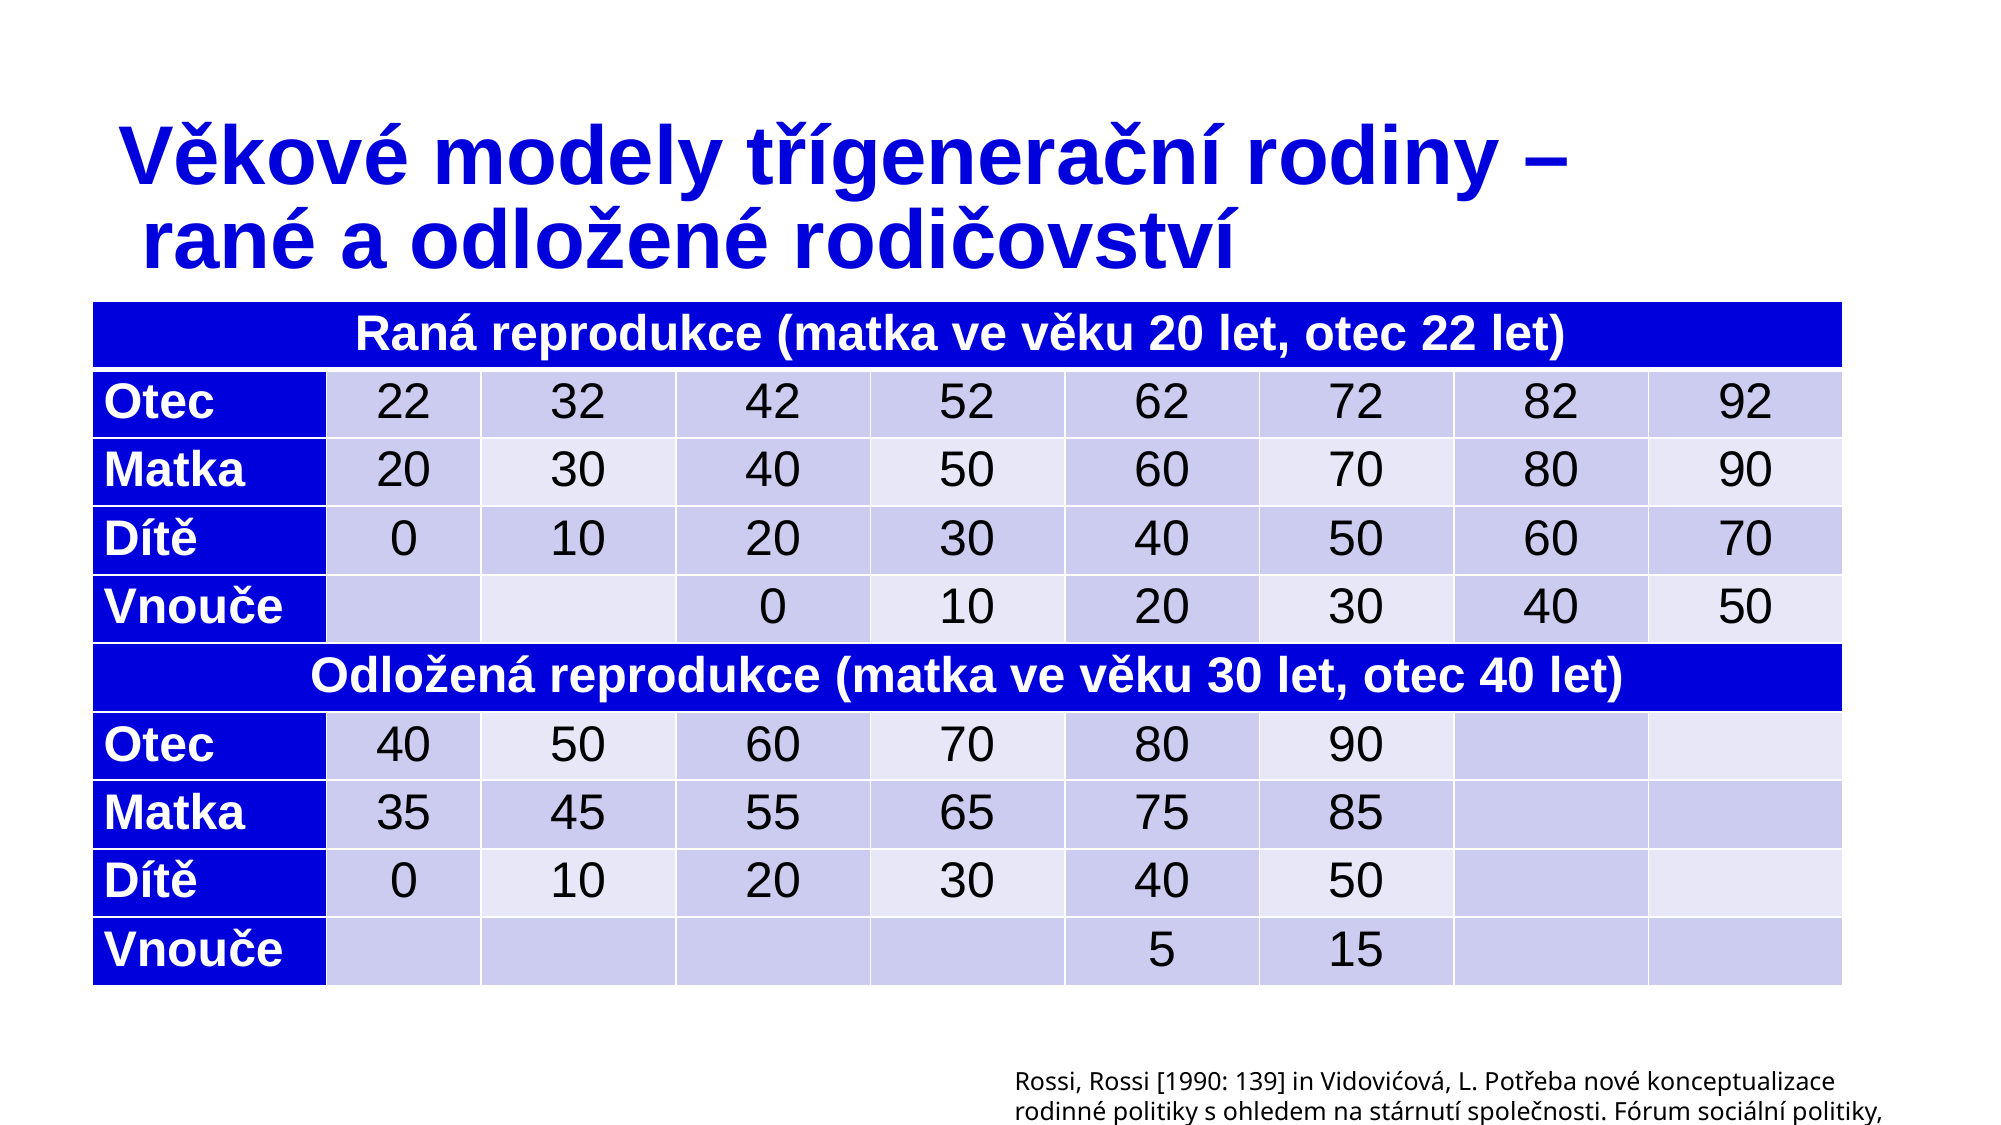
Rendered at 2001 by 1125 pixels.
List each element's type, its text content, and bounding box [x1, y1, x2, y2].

table_cell 0 [327, 850, 480, 916]
table_cell 40 [1455, 576, 1648, 642]
table_cell [482, 918, 675, 985]
table_cell 50 [871, 439, 1064, 505]
table_cell 80 [1066, 713, 1259, 779]
table_cell 45 [482, 781, 675, 848]
table_cell 42 [677, 372, 870, 437]
table_cell 92 [1649, 372, 1842, 437]
table_cell 30 [482, 439, 675, 505]
table_cell 85 [1260, 781, 1453, 848]
table_cell 72 [1260, 372, 1453, 437]
table_cell Dítě [93, 850, 326, 916]
table_cell 20 [327, 439, 480, 505]
table_cell 70 [1649, 507, 1842, 574]
table_cell 50 [1649, 576, 1842, 642]
table_cell 20 [1066, 576, 1259, 642]
table_cell [1455, 850, 1648, 916]
table_cell 60 [1455, 507, 1648, 574]
table_cell [1455, 918, 1648, 985]
table_cell Otec [93, 713, 326, 779]
table_cell 0 [677, 576, 870, 642]
table_cell 70 [1260, 439, 1453, 505]
table_cell 40 [327, 713, 480, 779]
table_cell [1649, 781, 1842, 848]
table_cell Vnouče [93, 576, 326, 642]
table_cell [1649, 918, 1842, 985]
table_cell Dítě [93, 507, 326, 574]
table_cell Matka [93, 439, 326, 505]
table_cell 80 [1455, 439, 1648, 505]
table_cell 35 [327, 781, 480, 848]
text_box Rossi, Rossi [1990: 139] in Vidovićová, L. Potřeba nové konceptualizace rodinné politiky s ohledem na stárnutí společnosti. Fórum sociální politiky, [999, 1058, 1927, 1125]
table_cell [1455, 713, 1648, 779]
table_cell 60 [1066, 439, 1259, 505]
table_cell 10 [871, 576, 1064, 642]
table_cell 55 [677, 781, 870, 848]
table_cell Otec [93, 372, 326, 437]
table_cell 40 [1066, 507, 1259, 574]
table_cell 50 [1260, 850, 1453, 916]
table_cell 5 [1066, 918, 1259, 985]
table_cell 50 [482, 713, 675, 779]
table_cell [327, 576, 480, 642]
table_cell 90 [1260, 713, 1453, 779]
table_cell Vnouče [93, 918, 326, 985]
table_cell [1649, 850, 1842, 916]
table_cell 30 [871, 850, 1064, 916]
table_cell 32 [482, 372, 675, 437]
table_cell [482, 576, 675, 642]
table_cell 60 [677, 713, 870, 779]
table_header Raná reprodukce (matka ve věku 20 let, otec 22 let) [93, 302, 1842, 367]
table_cell 70 [871, 713, 1064, 779]
title Věkové modely třígenerační rodiny – rané a odložené rodičovství [118, 118, 1883, 193]
table_cell 90 [1649, 439, 1842, 505]
table_cell 15 [1260, 918, 1453, 985]
table_cell [327, 918, 480, 985]
table_cell [677, 918, 870, 985]
table_cell Matka [93, 781, 326, 848]
table_cell [1649, 713, 1842, 779]
table_cell Odložená reprodukce (matka ve věku 30 let, otec 40 let) [93, 644, 1842, 711]
table_cell 40 [1066, 850, 1259, 916]
table_cell [1455, 781, 1648, 848]
table_cell 20 [677, 507, 870, 574]
table_cell 65 [871, 781, 1064, 848]
table_cell 82 [1455, 372, 1648, 437]
table_cell 0 [327, 507, 480, 574]
table_cell 20 [677, 850, 870, 916]
table_cell 30 [871, 507, 1064, 574]
table_cell 30 [1260, 576, 1453, 642]
table_cell [871, 918, 1064, 985]
table_cell 50 [1260, 507, 1453, 574]
table_cell 10 [482, 507, 675, 574]
table_cell 62 [1066, 372, 1259, 437]
table_cell 52 [871, 372, 1064, 437]
table_cell 22 [327, 372, 480, 437]
table_cell 10 [482, 850, 675, 916]
table_cell 75 [1066, 781, 1259, 848]
table_cell 40 [677, 439, 870, 505]
